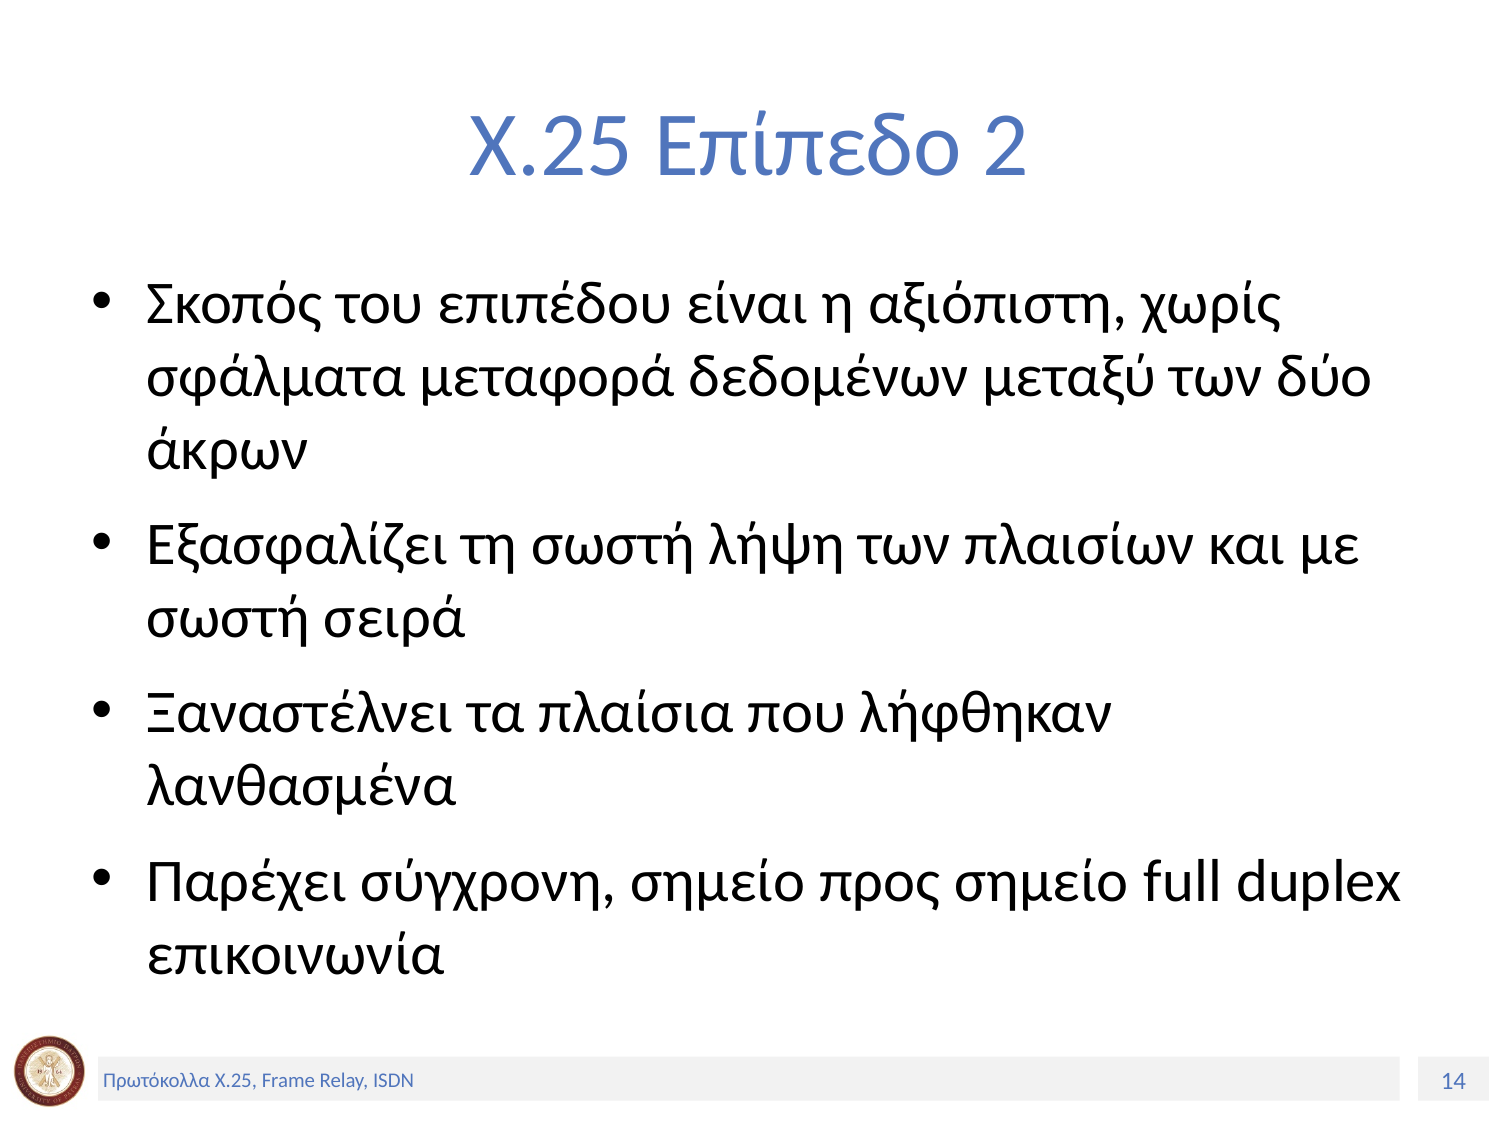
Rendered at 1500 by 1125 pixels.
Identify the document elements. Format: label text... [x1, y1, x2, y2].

list Σκοπός του επιπέδου είναι η αξιόπιστη, χωρίς σφάλματα μεταφορά δεδομένων μεταξύ των δύο άκρων Εξασφαλίζει τη σωστή λήψη των πλαισίων και με σωστή σειρά Ξαναστέλνει τα πλαίσια που λήφθηκαν λανθασμένα Παρέχει σύγχρονη, σημείο προς σημείο full duplex επικοινωνία [76, 255, 1427, 998]
title Χ.25 Επίπεδο 2 [75, 45, 1425, 233]
picture [0, 1022, 98, 1120]
